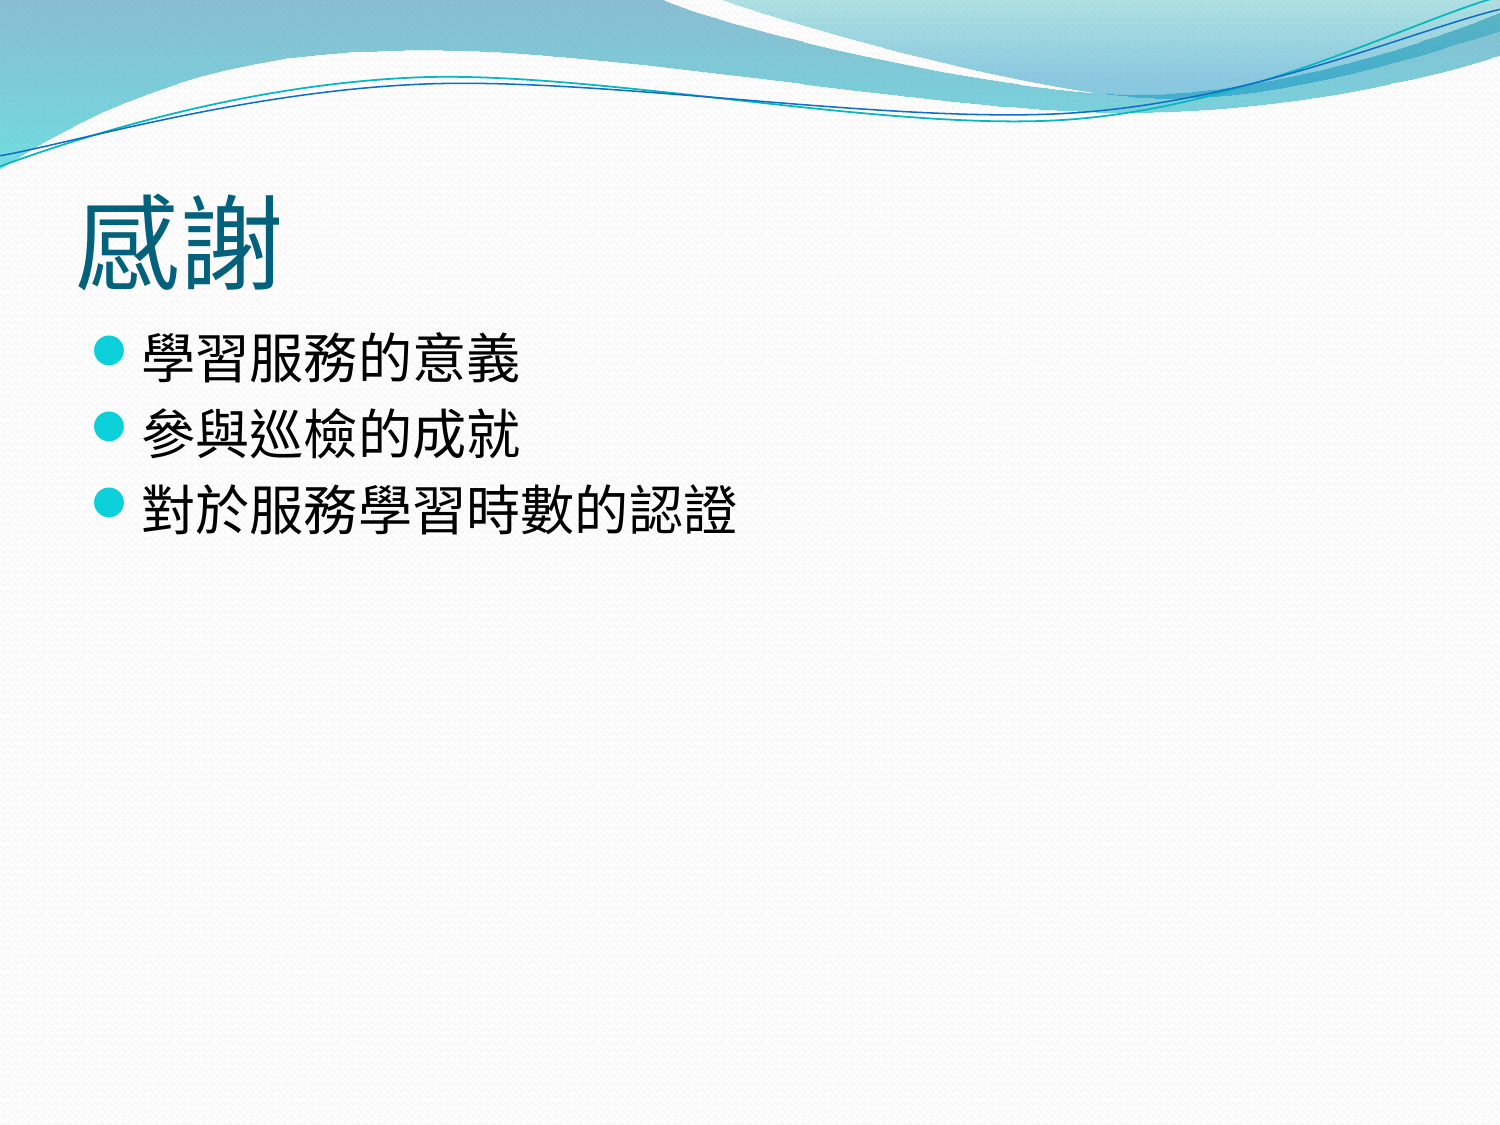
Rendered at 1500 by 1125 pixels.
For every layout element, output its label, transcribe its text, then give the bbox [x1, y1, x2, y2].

list 學習服務的意義 參與巡檢的成就 對於服務學習時數的認證 [75, 317, 1425, 1038]
title 感謝 [75, 115, 1425, 303]
